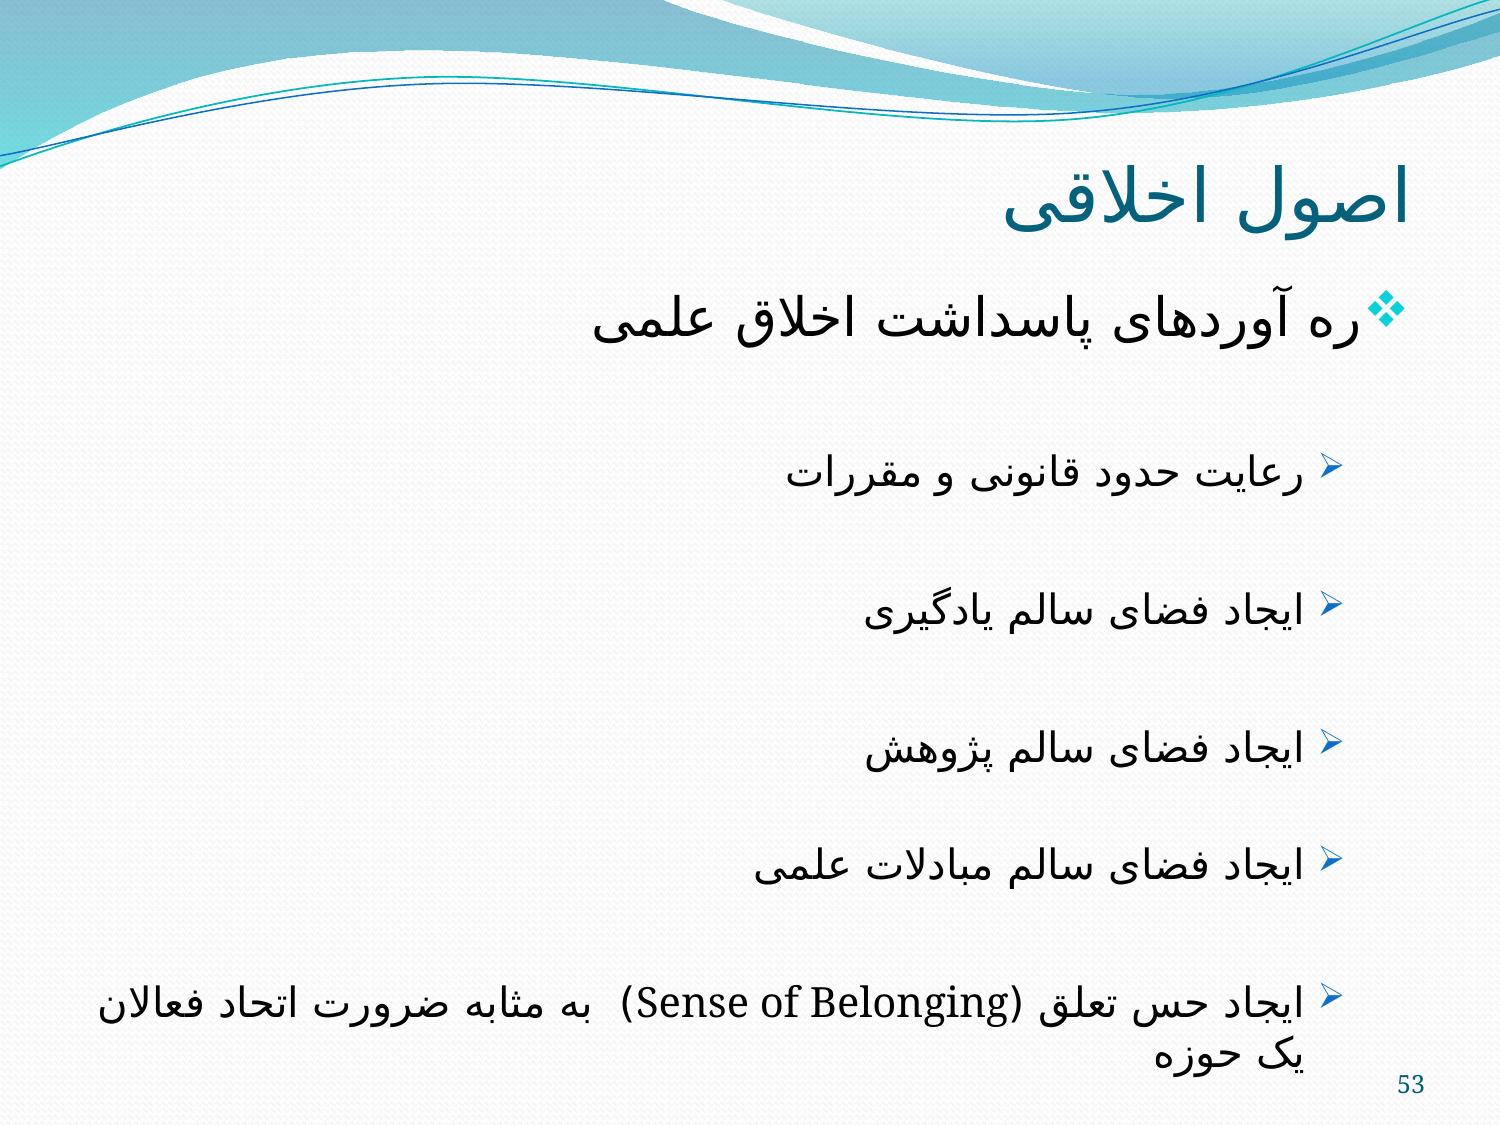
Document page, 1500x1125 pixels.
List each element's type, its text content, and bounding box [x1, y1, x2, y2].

list ره آوردهای پاسداشت اخلاق علمی رعایت حدود قانونی و مقررات ایجاد فضای سالم یادگیری ایجاد فضای سالم پژوهش ایجاد فضای سالم مبادلات علمی ایجاد حس تعلق (Sense of Belonging) به مثابه ضرورت اتحاد فعالان یک حوزه تضمین مالکیت فکری [75, 275, 1425, 1125]
title اصول اخلاقی [62, 50, 1413, 238]
slide_number 53 [1299, 1042, 1425, 1103]
